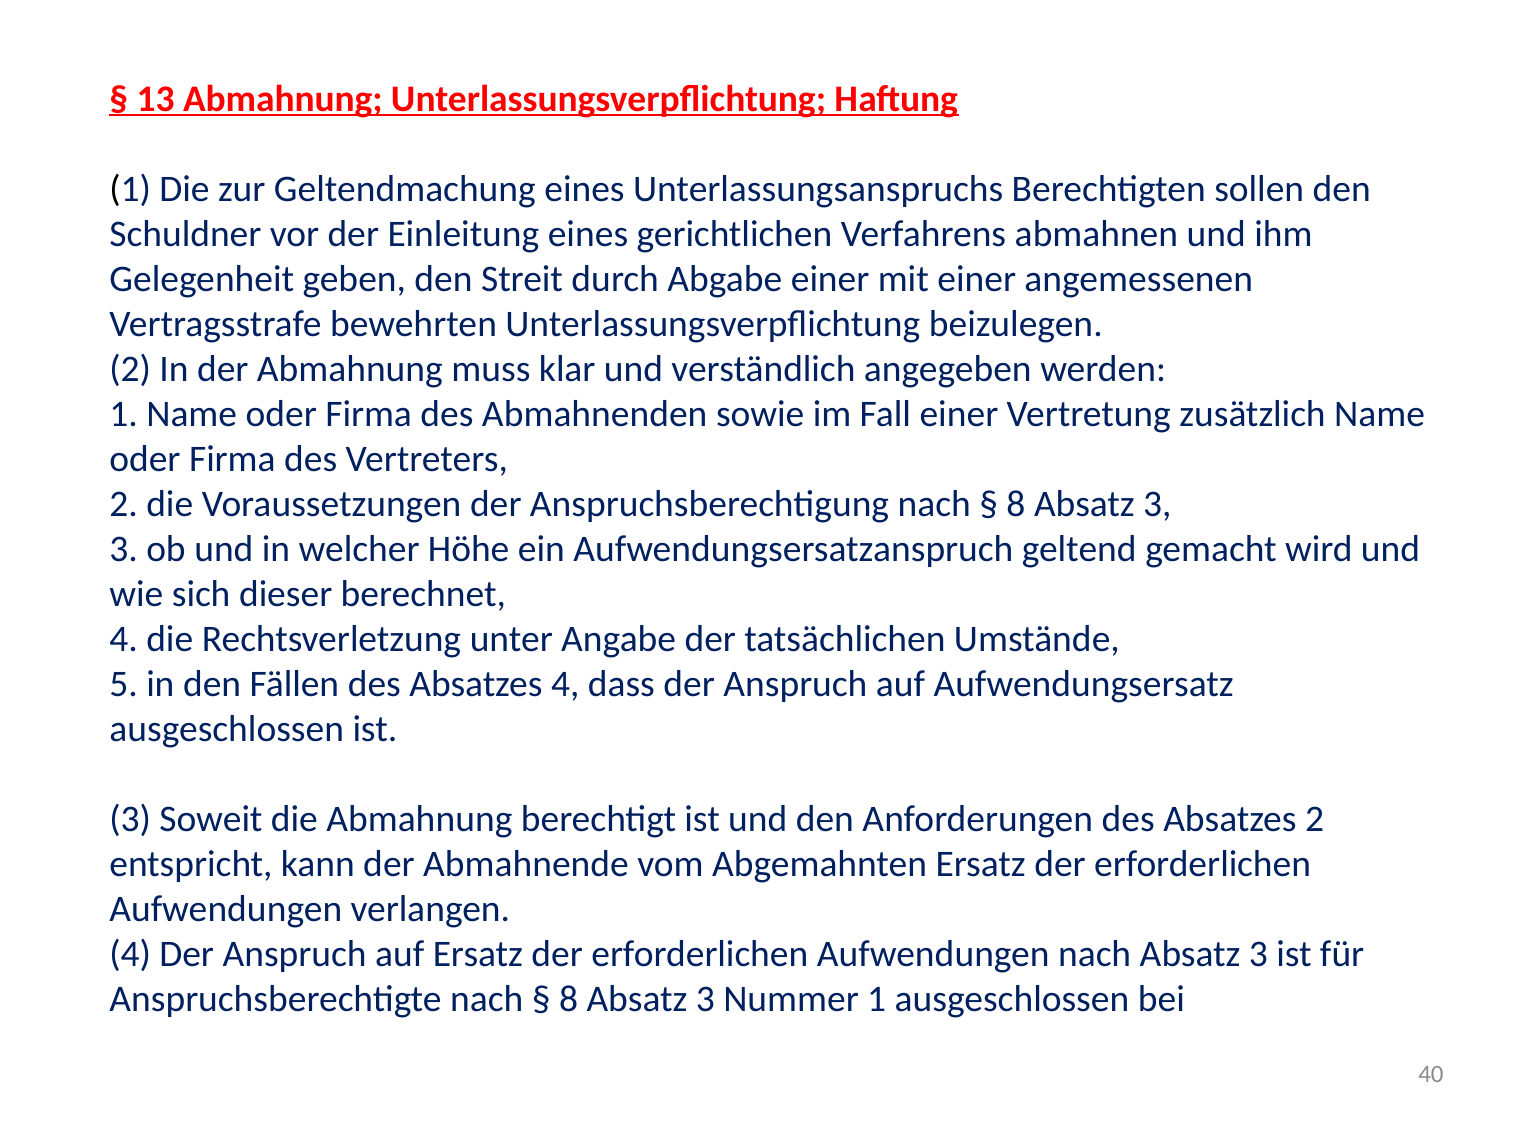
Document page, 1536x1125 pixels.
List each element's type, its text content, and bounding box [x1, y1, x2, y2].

slide_number 40 [1100, 1072, 1459, 1103]
text_box § 13 Abmahnung; Unterlassungsverpflichtung; Haftung (1) Die zur Geltendmachung eines Unterlassungsanspruchs Berechtigten sollen den Schuldner vor der Einleitung eines gerichtlichen Verfahrens abmahnen und ihm Gelegenheit geben, den Streit durch Abgabe einer mit einer angemessenen Vertragsstrafe bewehrten Unterlassungsverpflichtung beizulegen. (2) In der Abmahnung muss klar und verständlich angegeben werden: 1. Name oder Firma des Abmahnenden sowie im Fall einer Vertretung zusätzlich Name oder Firma des Vertreters, 2. die Voraussetzungen der Anspruchsberechtigung nach § 8 Absatz 3, 3. ob und in welcher Höhe ein Aufwendungsersatzanspruch geltend gemacht wird und wie sich dieser berechnet, 4. die Rechtsverletzung unter Angabe der tatsächlichen Umstände, 5. in den Fällen des Absatzes 4, dass der Anspruch auf Aufwendungsersatz ausgeschlossen ist. (3) Soweit die Abmahnung berechtigt ist und den Anforderungen des Absatzes 2 entspricht, kann der Abmahnende vom Abgemahnten Ersatz der erforderlichen Aufwendungen verlangen. (4) Der Anspruch auf Ersatz der erforderlichen Aufwendungen nach Absatz 3 ist für Anspruchsberechtigte nach § 8 Absatz 3 Nummer 1 ausgeschlossen bei [94, 66, 1489, 1072]
